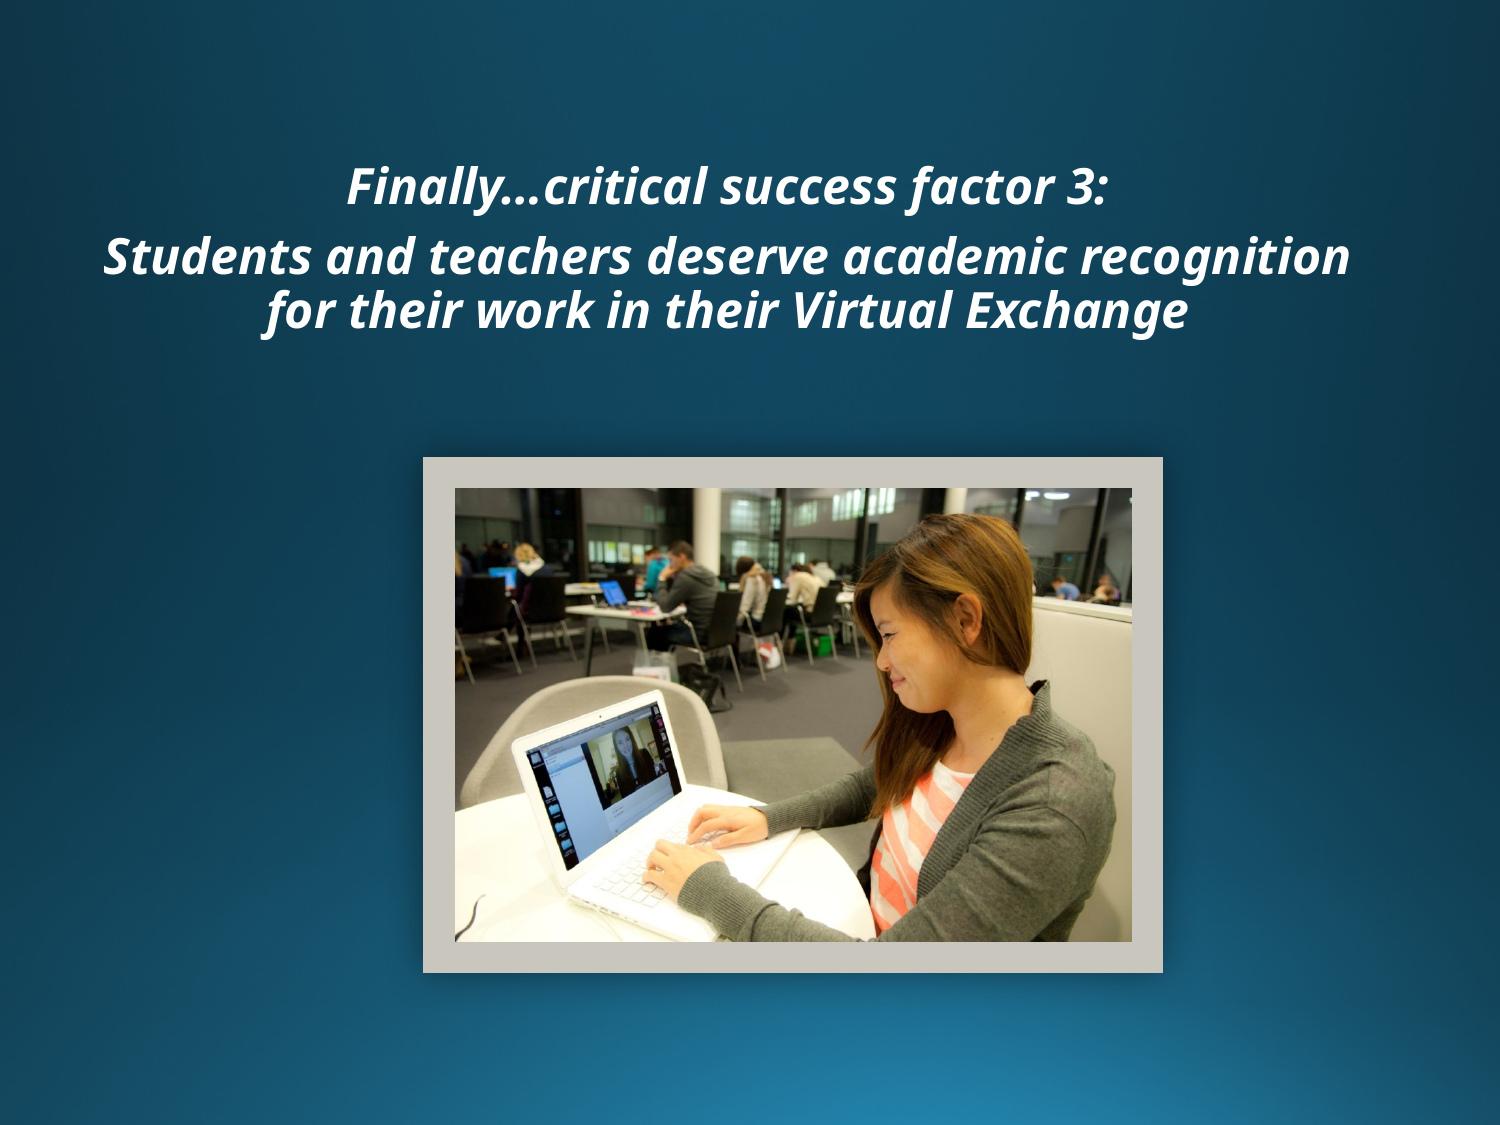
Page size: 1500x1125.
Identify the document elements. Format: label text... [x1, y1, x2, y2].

picture [0, 0, 1500, 1125]
list Finally…critical success factor 3: Students and teachers deserve academic recognition for their work in their Virtual Exchange [53, 78, 1404, 899]
